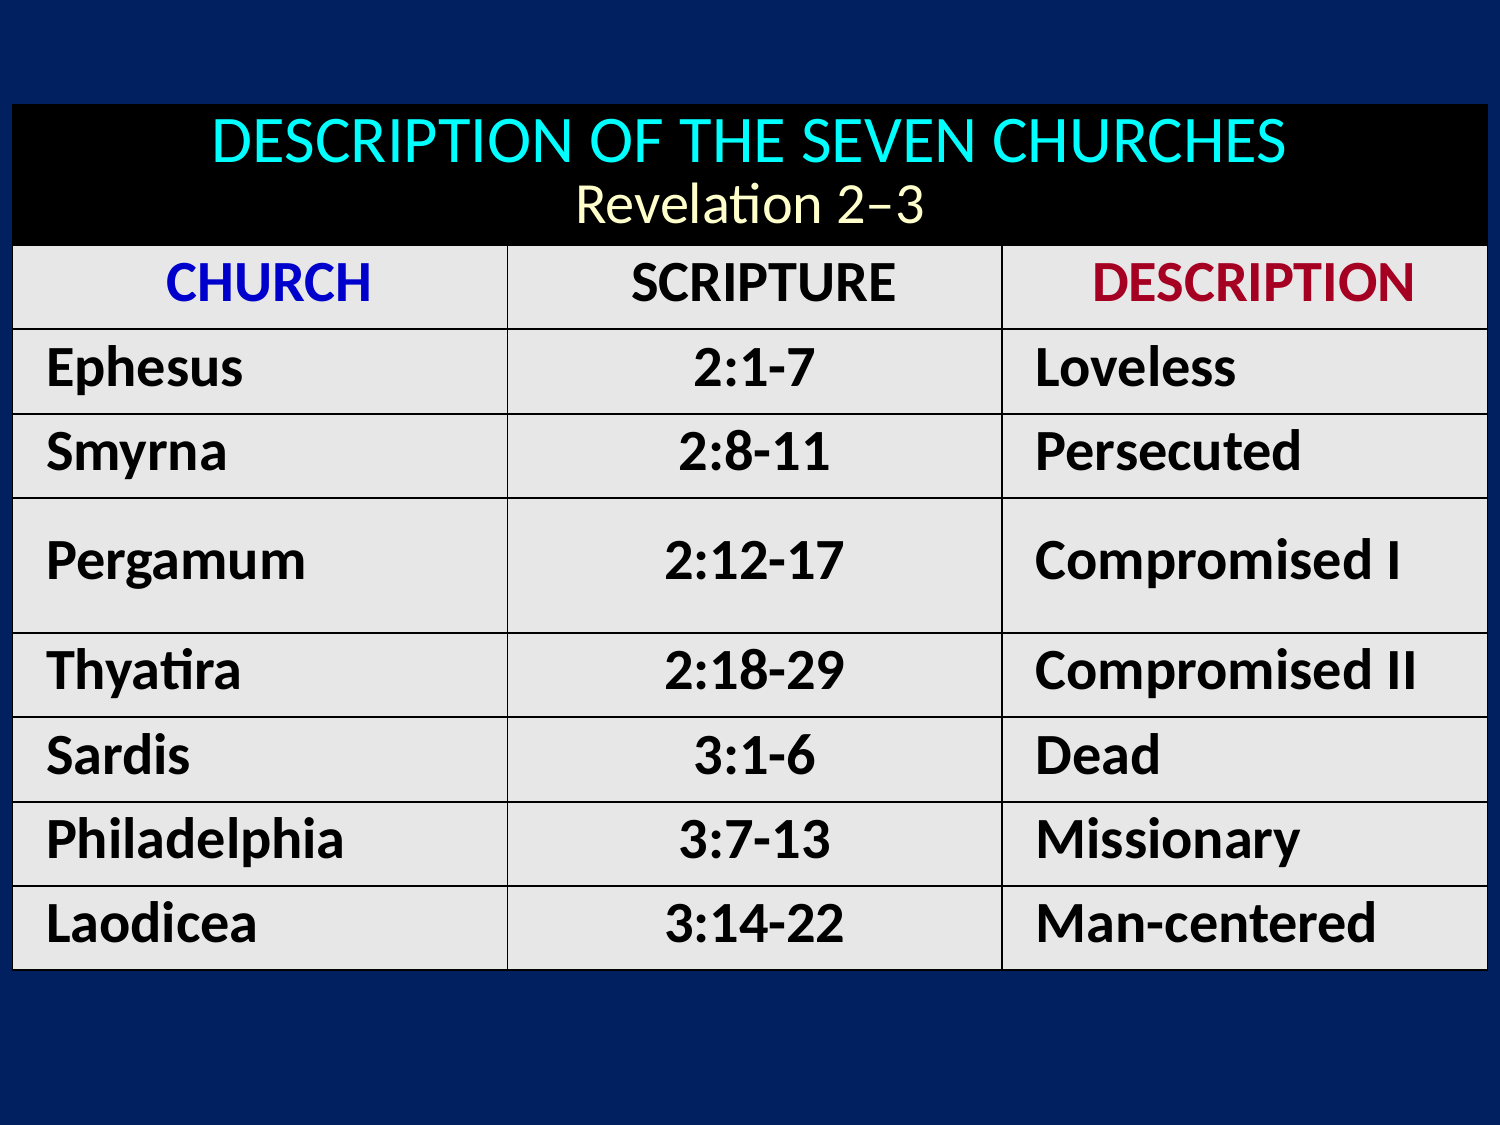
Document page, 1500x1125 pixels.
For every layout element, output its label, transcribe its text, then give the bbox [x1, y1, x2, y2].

table_cell 3:7-13 [508, 803, 1001, 885]
table_cell Laodicea [13, 887, 507, 969]
table_cell Compromised I [1003, 499, 1487, 632]
table_cell Thyatira [13, 634, 507, 716]
table_cell 2:8-11 [508, 415, 1001, 497]
table_cell Smyrna [13, 415, 507, 497]
table_cell Pergamum [13, 499, 507, 632]
table_cell 3:14-22 [508, 887, 1001, 969]
table_header DESCRIPTION OF THE SEVEN CHURCHES Revelation 2‒3 [13, 106, 1487, 244]
table_cell Sardis [13, 718, 507, 801]
table_cell Ephesus [13, 330, 507, 413]
table_cell Man-centered [1003, 887, 1487, 969]
table_cell DESCRIPTION [1003, 246, 1487, 328]
table_cell Compromised II [1003, 634, 1487, 716]
table_cell 3:1-6 [508, 718, 1001, 801]
table_cell Missionary [1003, 803, 1487, 885]
table_cell CHURCH [13, 246, 507, 328]
table_cell Persecuted [1003, 415, 1487, 497]
table_cell 2:1-7 [508, 330, 1001, 413]
table_cell Philadelphia [13, 803, 507, 885]
table_cell Loveless [1003, 330, 1487, 413]
table_cell Dead [1003, 718, 1487, 801]
table_cell 2:18-29 [508, 634, 1001, 716]
table_cell 2:12-17 [508, 499, 1001, 632]
table_cell SCRIPTURE [508, 246, 1001, 328]
